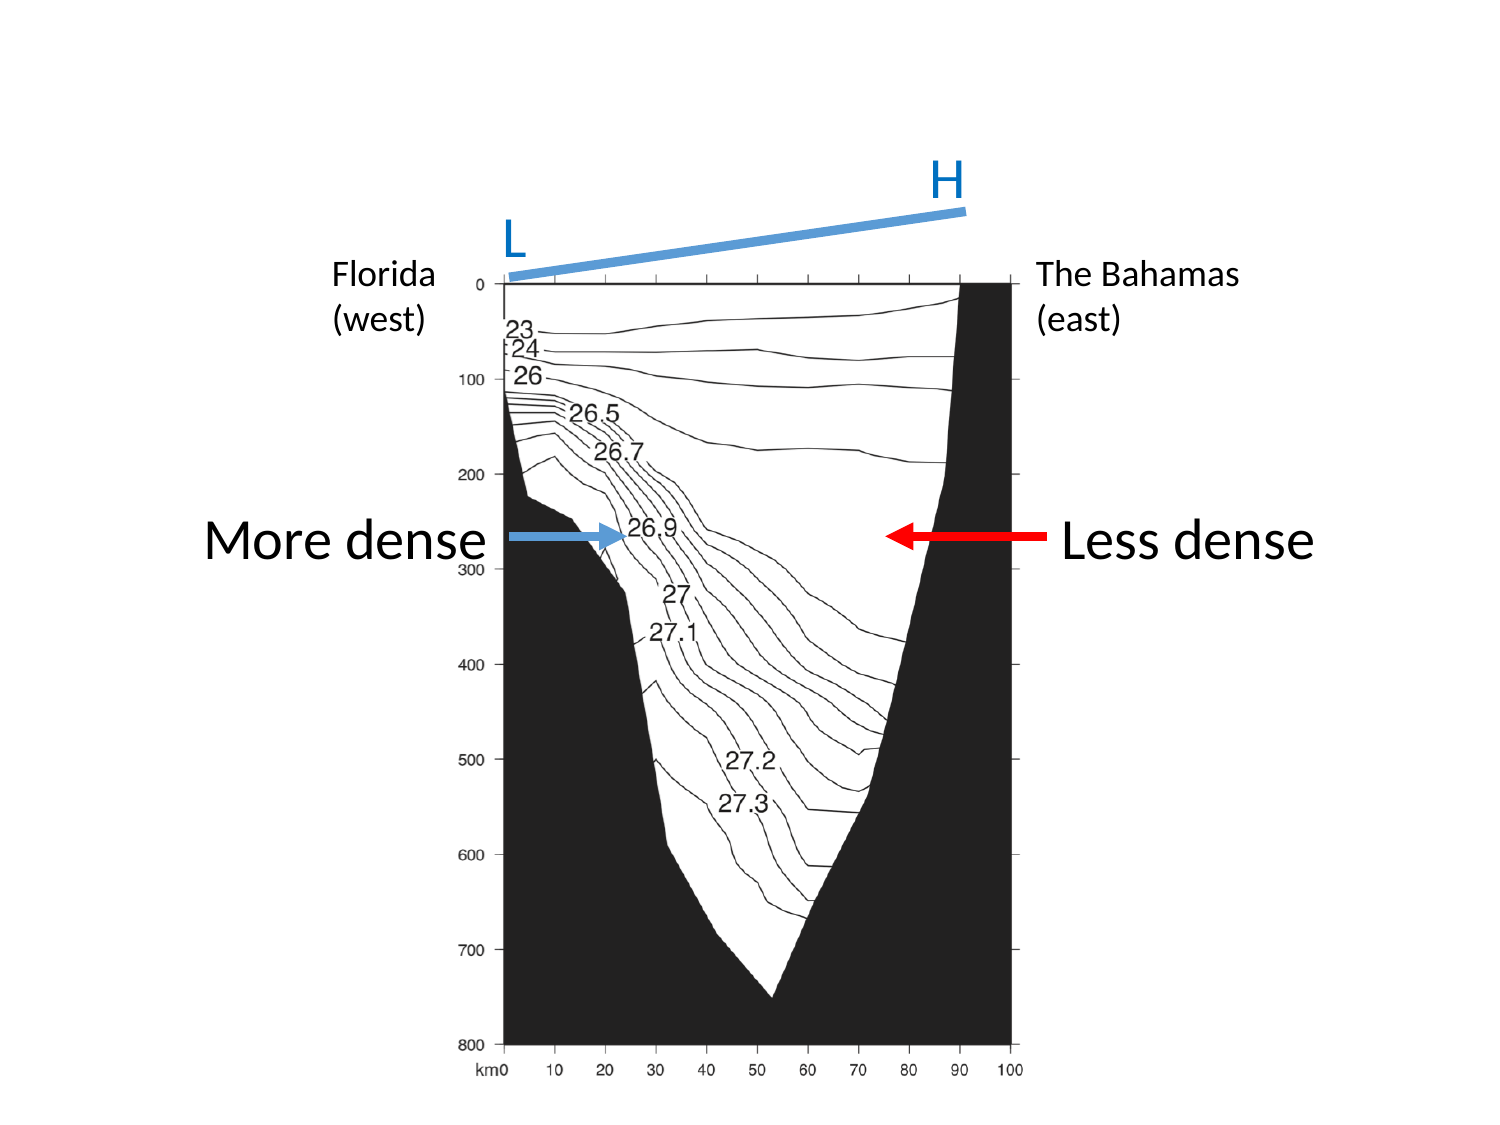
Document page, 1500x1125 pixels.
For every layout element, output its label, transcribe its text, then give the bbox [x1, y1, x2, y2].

text_box Less dense [1082, 493, 1375, 579]
text_box L [487, 191, 597, 241]
text_box H [914, 132, 1024, 218]
text_box Florida (west) [317, 241, 421, 347]
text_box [509, 211, 966, 278]
picture [421, 241, 1082, 1125]
text_box More dense [188, 493, 421, 579]
text_box The Bahamas (east) [1082, 241, 1265, 346]
